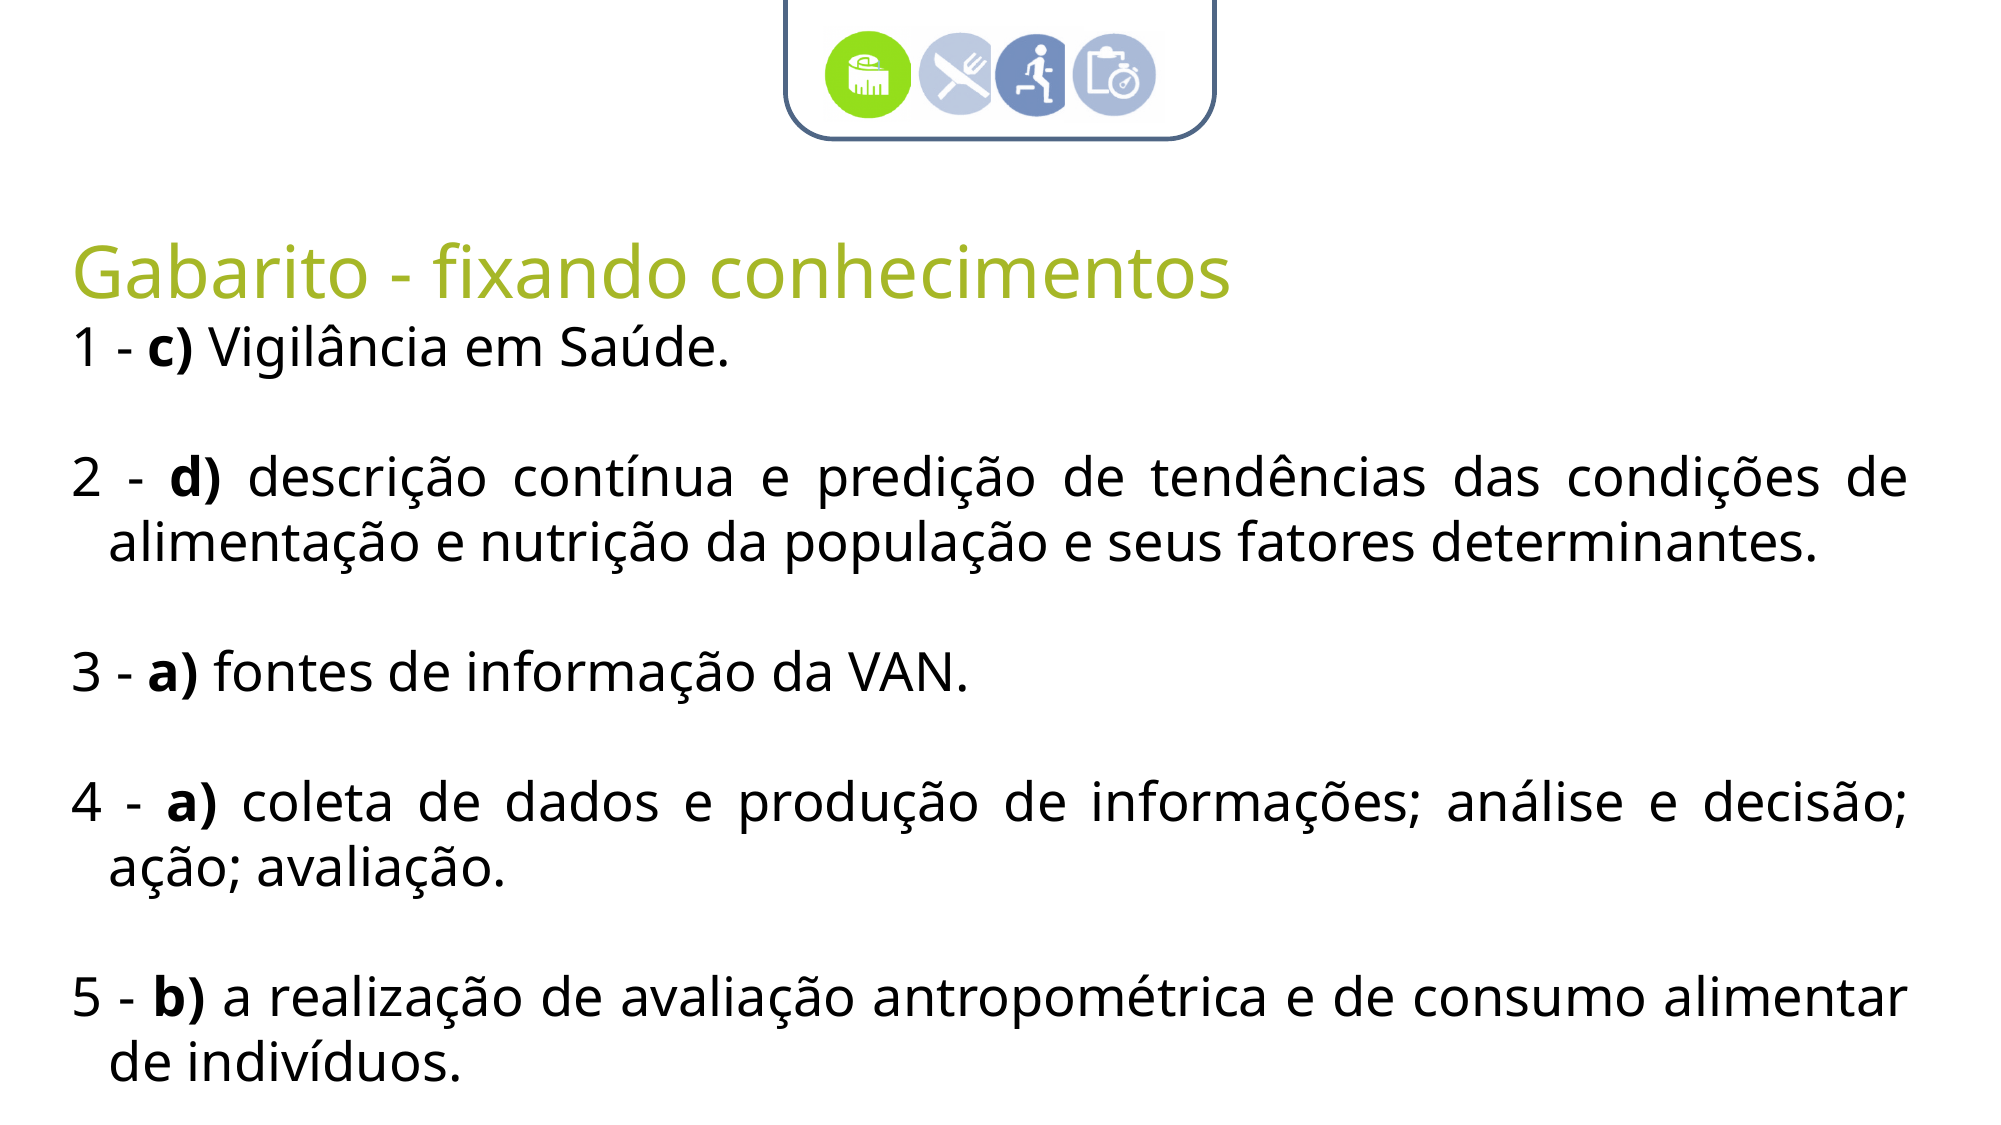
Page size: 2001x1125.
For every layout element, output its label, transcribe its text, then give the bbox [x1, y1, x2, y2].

text_box [785, 0, 1215, 139]
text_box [910, 25, 1166, 123]
picture [823, 26, 912, 123]
text_box Gabarito - fixando conhecimentos 1 - c) Vigilância em Saúde. 2 - d) descrição contínua e predição de tendências das condições de alimentação e nutrição da população e seus fatores determinantes. 3 - a) fontes de informação da VAN. 4 - a) coleta de dados e produção de informações; análise e decisão; ação; avaliação. 5 - b) a realização de avaliação antropométrica e de consumo alimentar de indivíduos. [56, 166, 1927, 1108]
